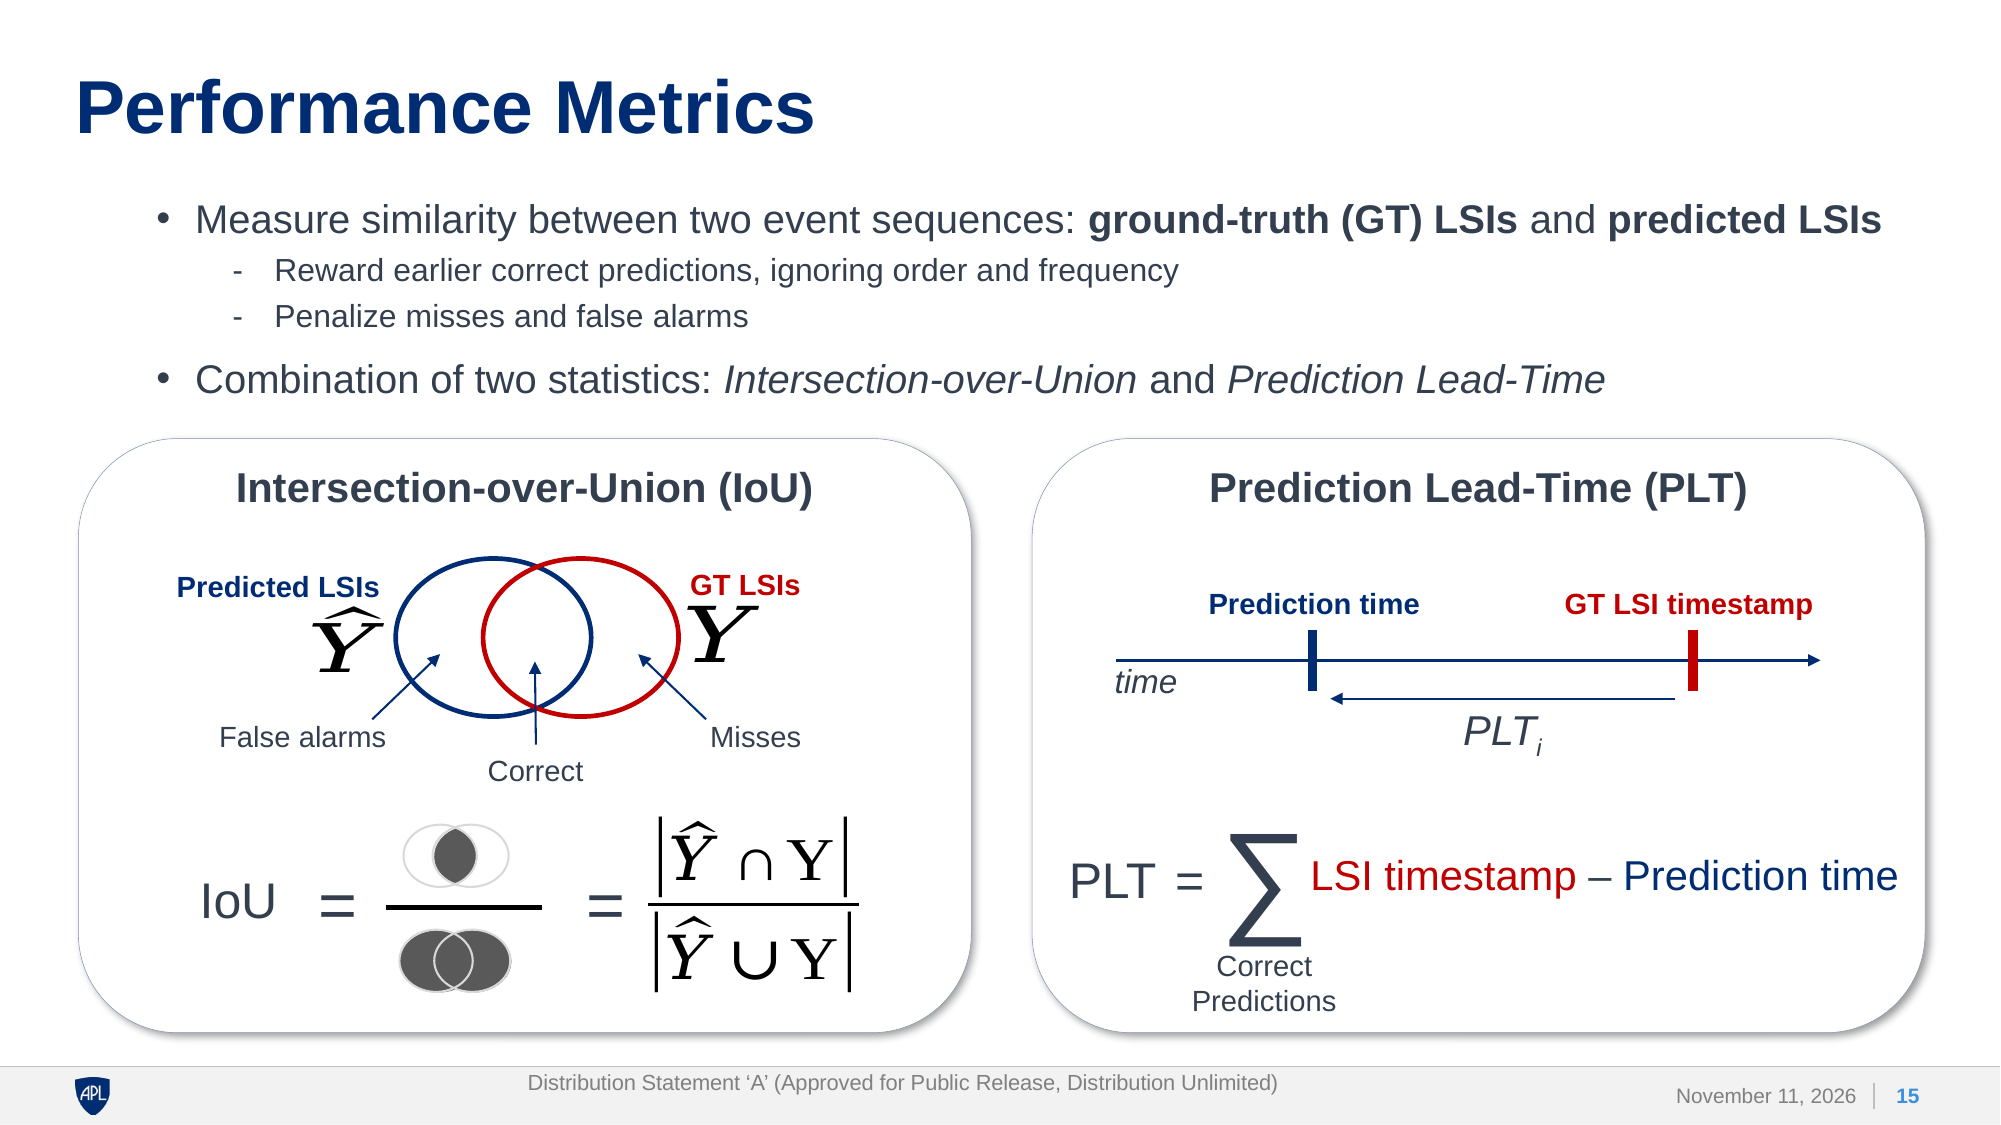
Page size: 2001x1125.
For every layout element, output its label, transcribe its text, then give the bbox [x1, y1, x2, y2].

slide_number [1646, 1066, 1872, 1125]
list Measure similarity between two event sequences: ground-truth (GT) LSIs and predicted LSIs Reward earlier correct predictions, ignoring order and frequency Penalize misses and false alarms Combination of two statistics: Intersection-over-Union and Prediction Lead-Time [156, 193, 1892, 419]
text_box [78, 438, 972, 1033]
title Performance Metrics [75, 68, 1925, 194]
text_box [1032, 438, 1925, 1033]
text_box Distribution Statement ‘A’ (Approved for Public Release, Distribution Unlimited) [104, 1061, 1703, 1102]
slide_number 15 [1876, 1066, 1940, 1125]
